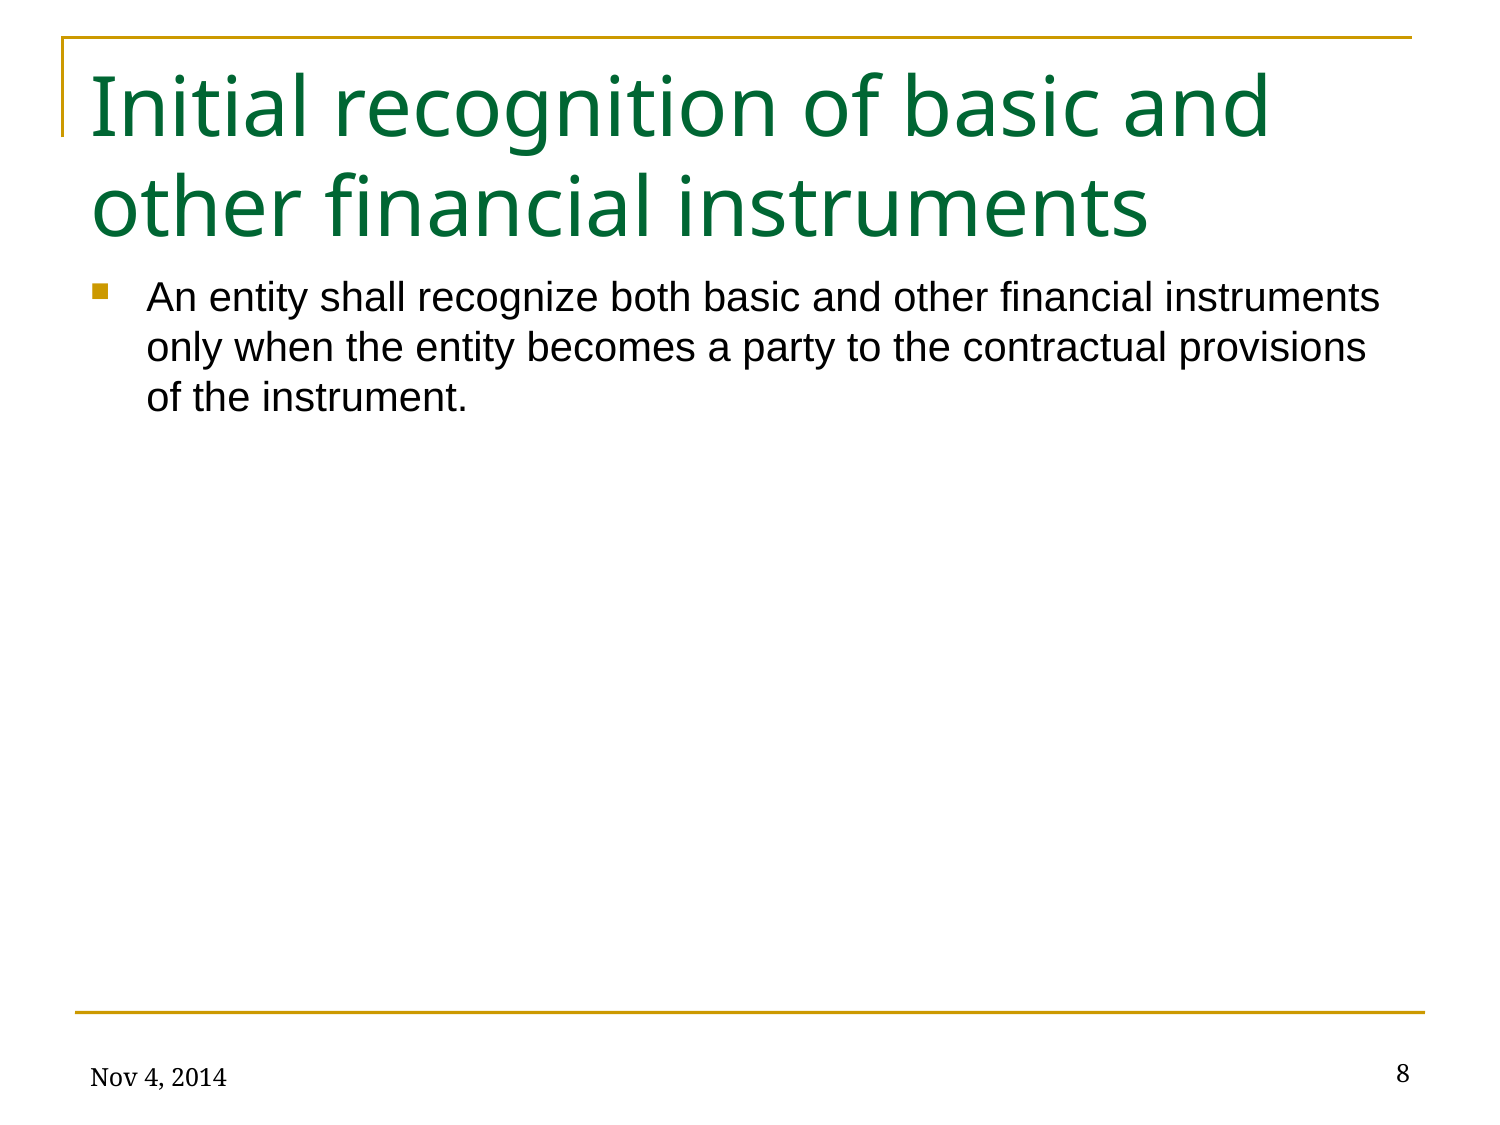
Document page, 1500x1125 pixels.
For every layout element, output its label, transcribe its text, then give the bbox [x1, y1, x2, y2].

slide_number 8 [1074, 1023, 1426, 1100]
title Initial recognition of basic and other financial instruments [74, 45, 1426, 233]
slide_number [74, 1023, 426, 1100]
list An entity shall recognize both basic and other financial instruments only when the entity becomes a party to the contractual provisions of the instrument. [74, 262, 1426, 1006]
